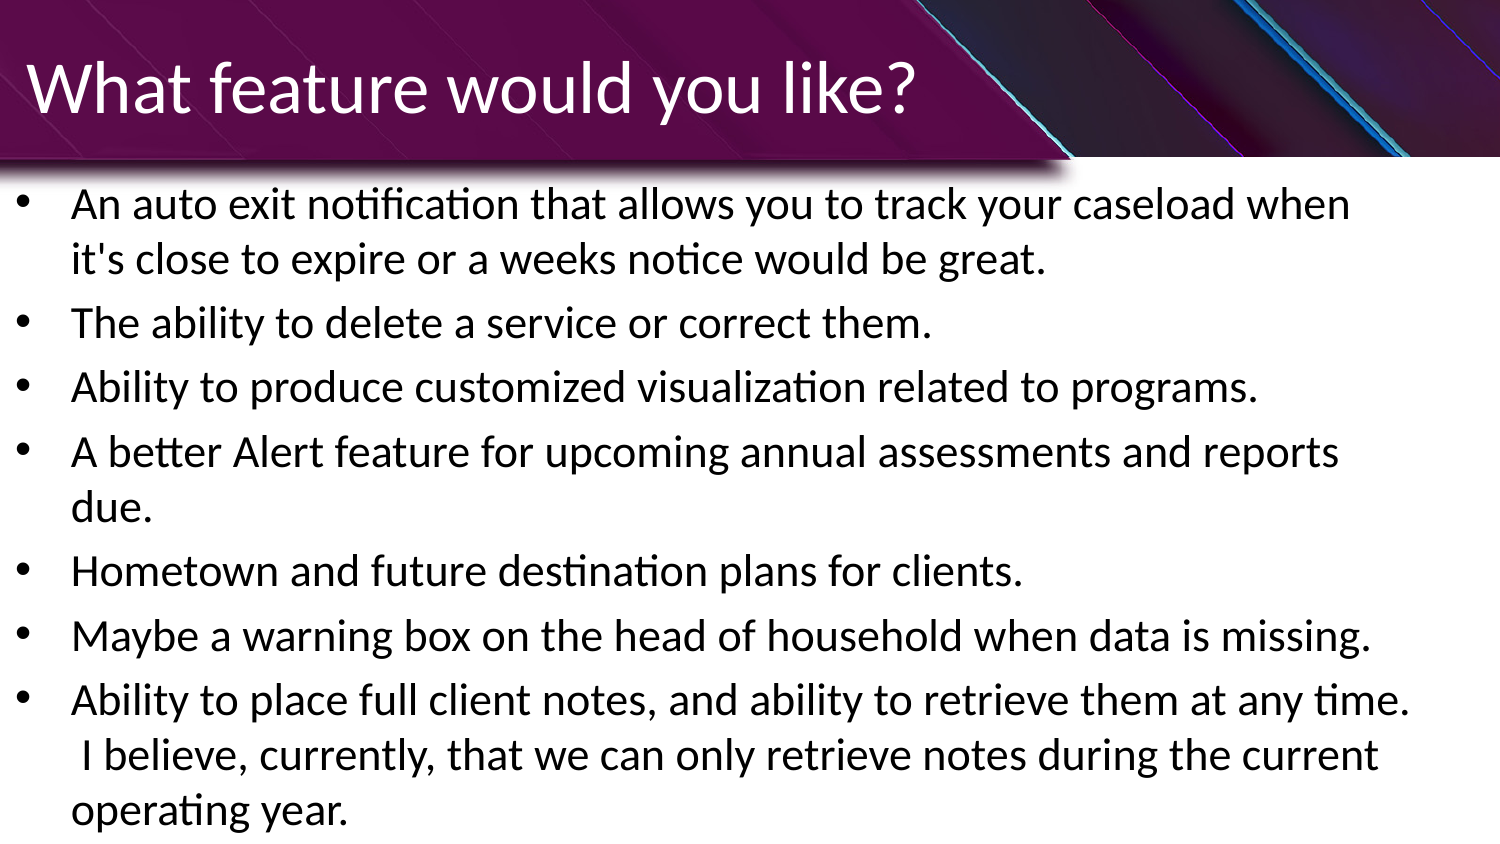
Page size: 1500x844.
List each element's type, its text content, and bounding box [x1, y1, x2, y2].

picture [0, 0, 1500, 844]
list An auto exit notification that allows you to track your caseload when it's close to expire or a weeks notice would be great. The ability to delete a service or correct them. Ability to produce customized visualization related to programs. A better Alert feature for upcoming annual assessments and reports due. Hometown and future destination plans for clients. Maybe a warning box on the head of household when data is missing. Ability to place full client notes, and ability to retrieve them at any time. I believe, currently, that we can only retrieve notes during the current operating year. [0, 165, 1429, 844]
title What feature would you like? [11, 20, 1366, 146]
